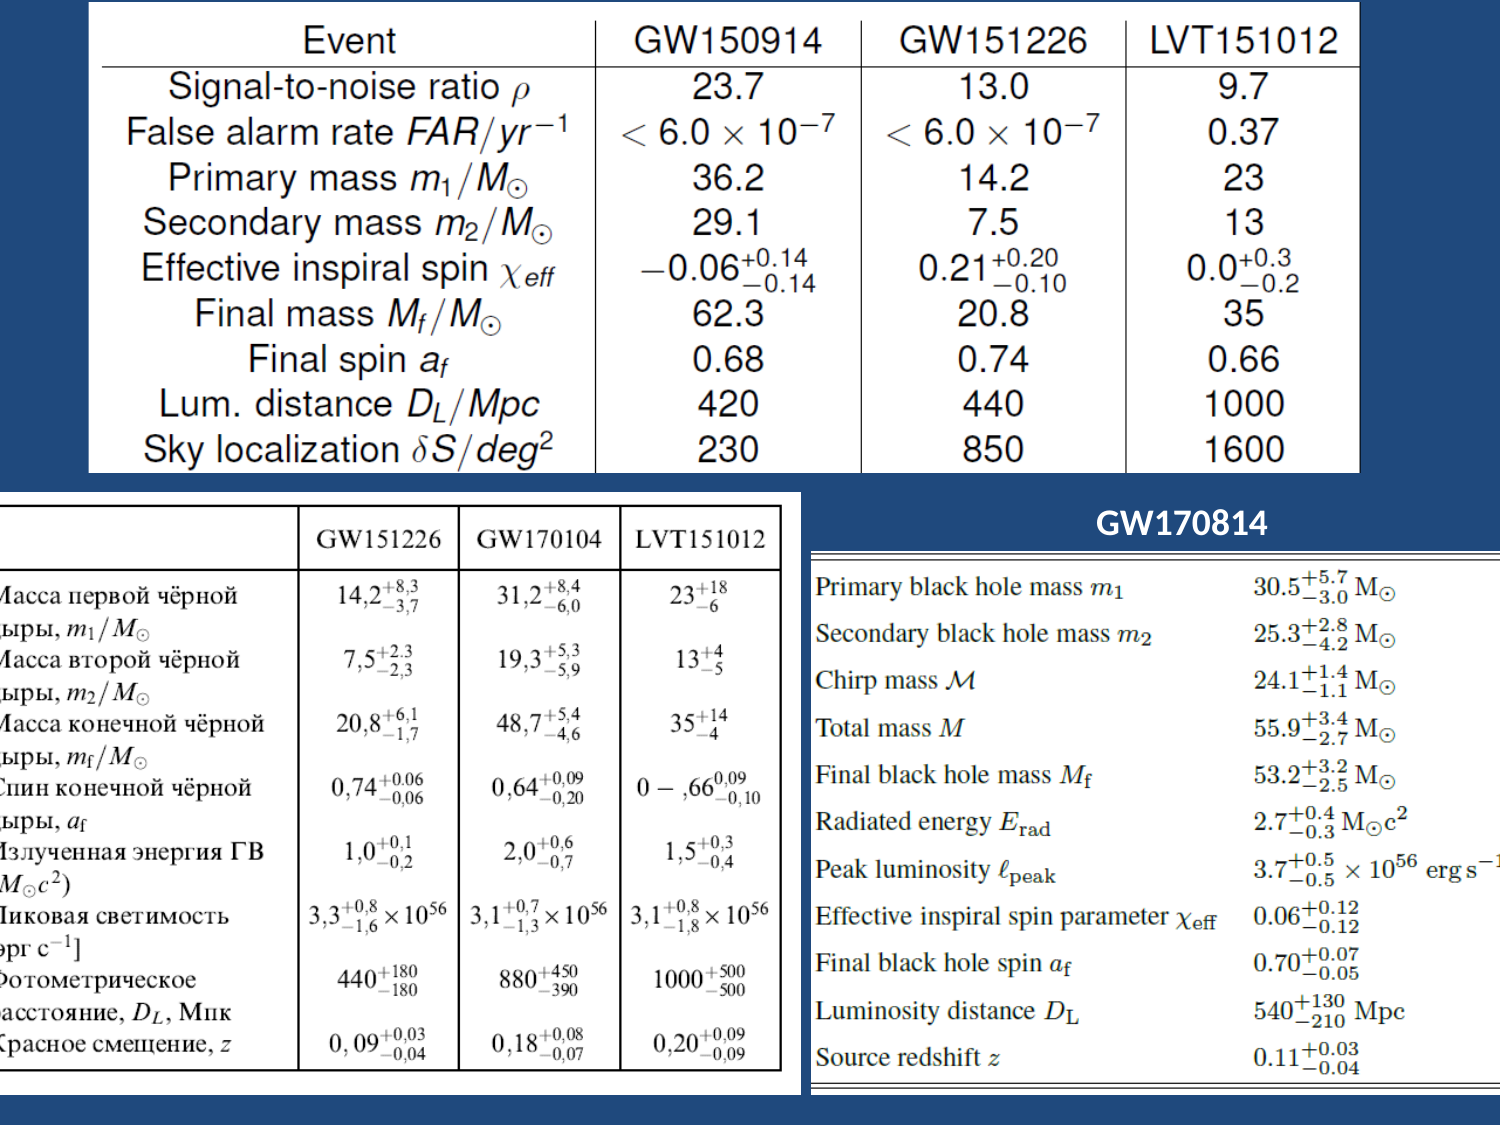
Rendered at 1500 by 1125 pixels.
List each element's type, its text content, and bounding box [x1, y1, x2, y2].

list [0, 492, 802, 1095]
picture [88, 2, 1361, 473]
text_box GW170814 [1081, 490, 1283, 549]
picture [810, 551, 1500, 1095]
